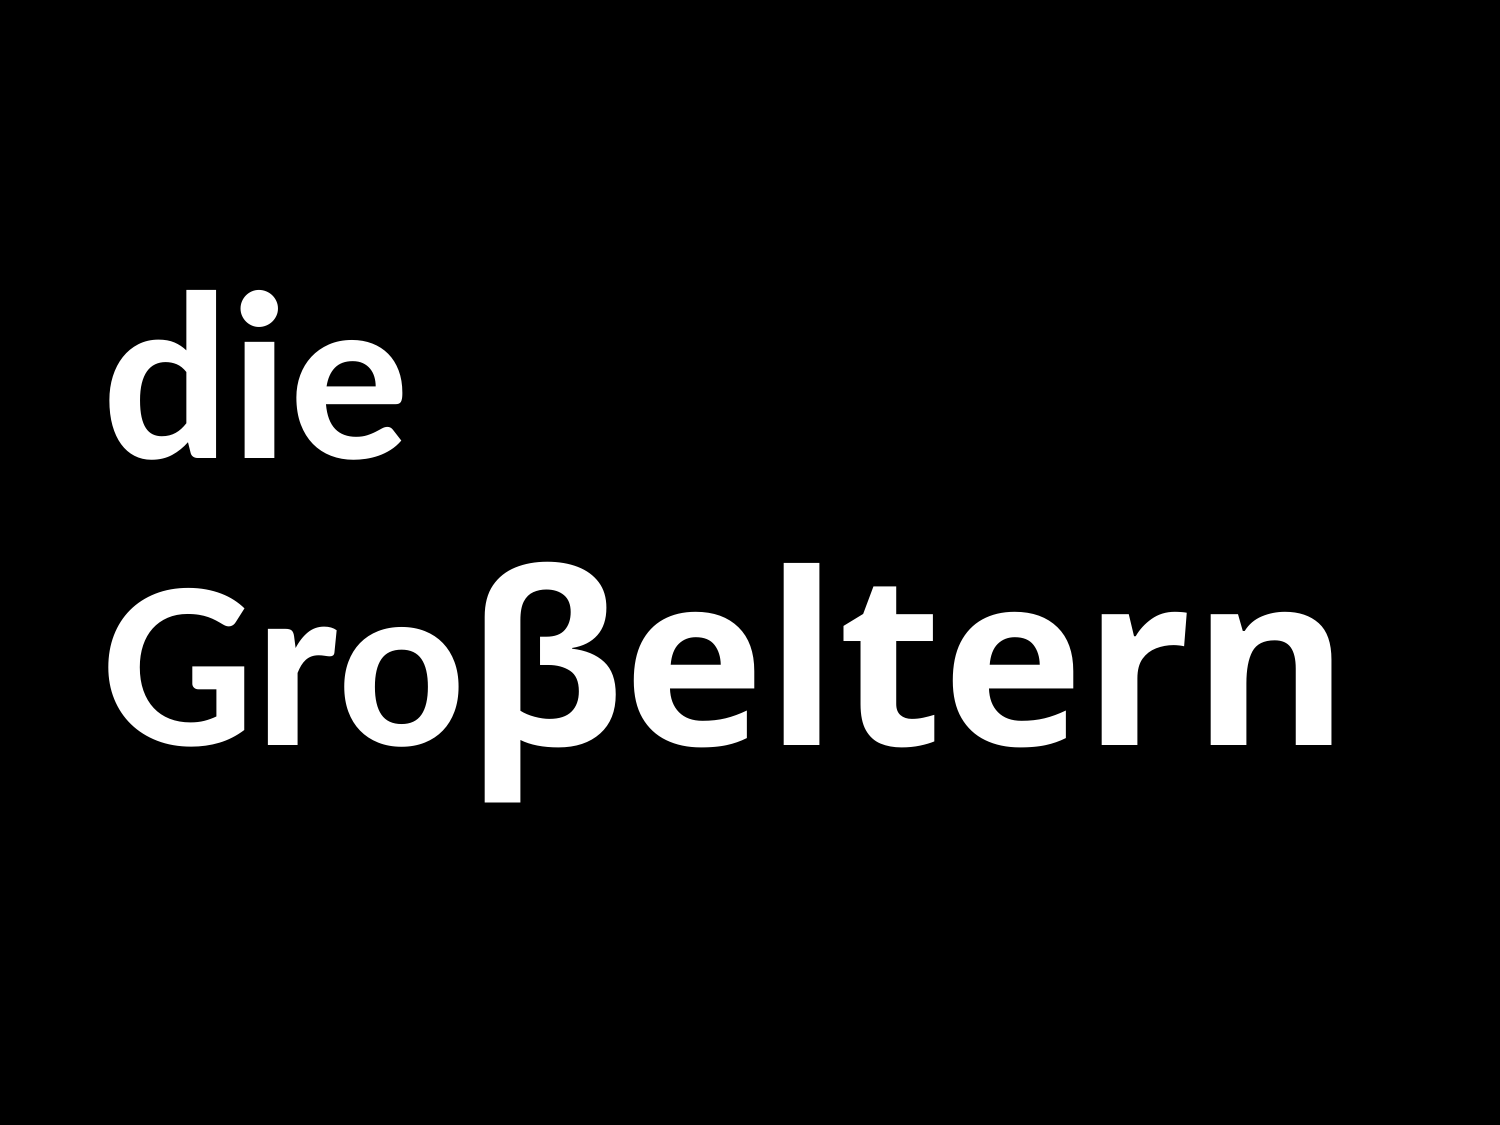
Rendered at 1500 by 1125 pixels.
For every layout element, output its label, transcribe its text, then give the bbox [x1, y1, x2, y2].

title die Groβeltern [87, 412, 1438, 600]
